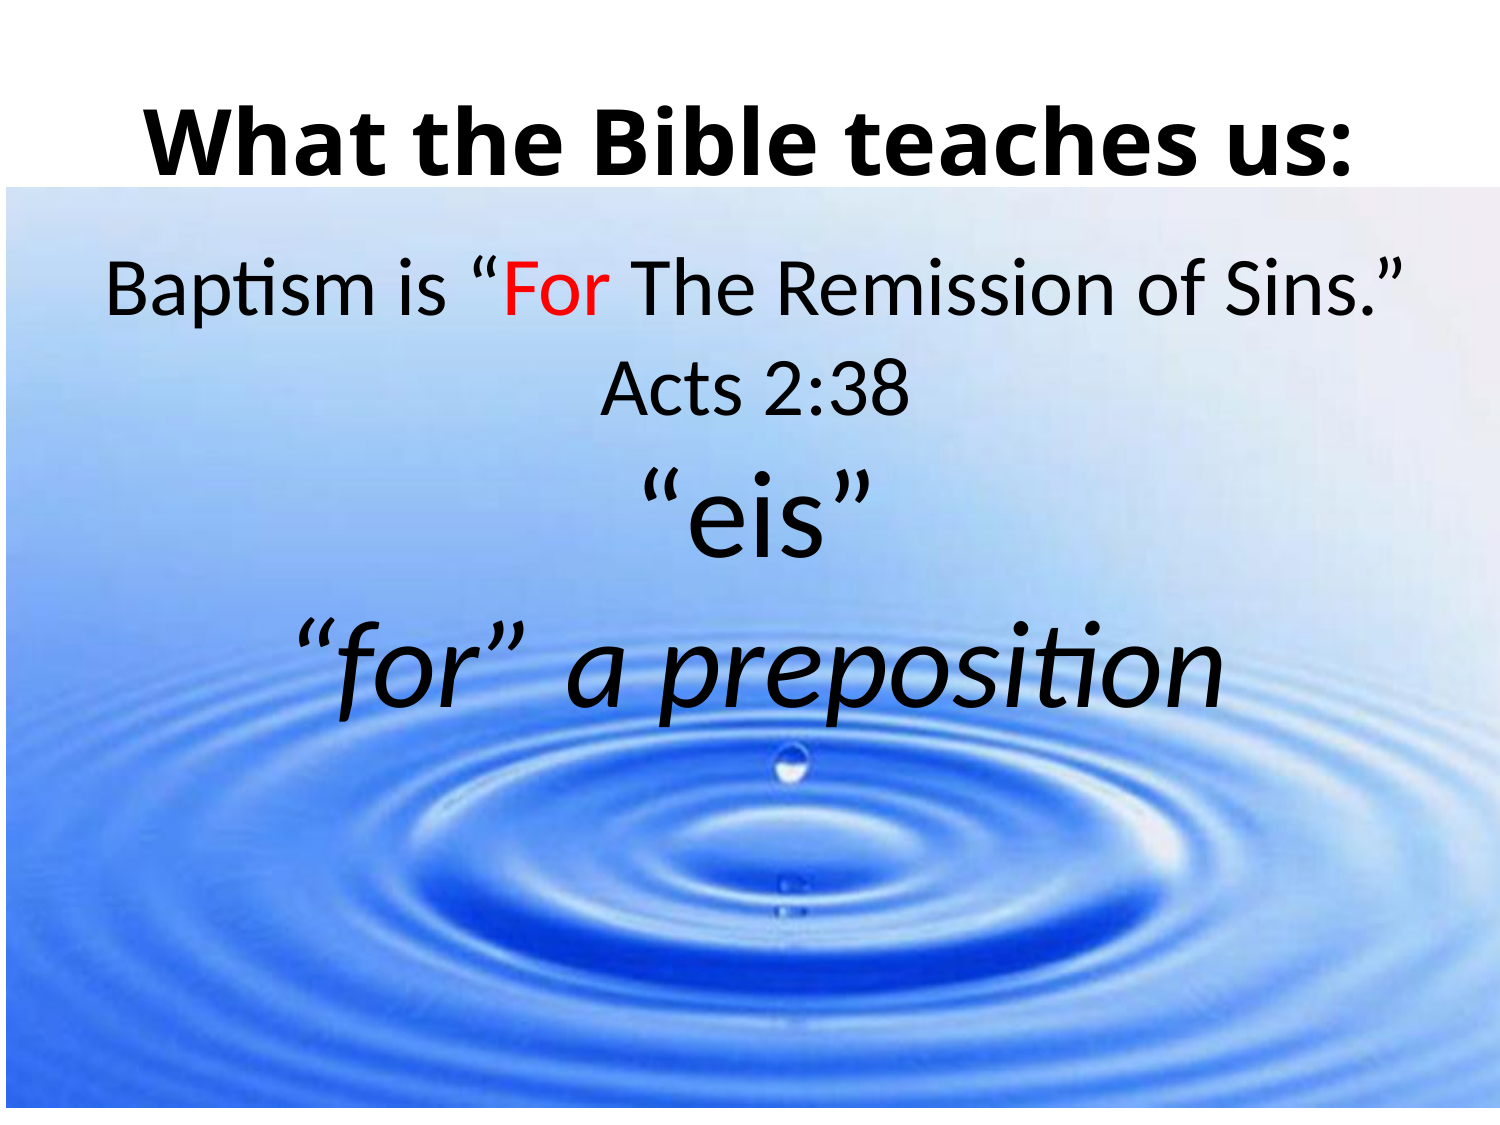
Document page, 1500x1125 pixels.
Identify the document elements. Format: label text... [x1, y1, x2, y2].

title What the Bible teaches us: [75, 45, 1425, 185]
picture [5, 187, 1500, 1108]
